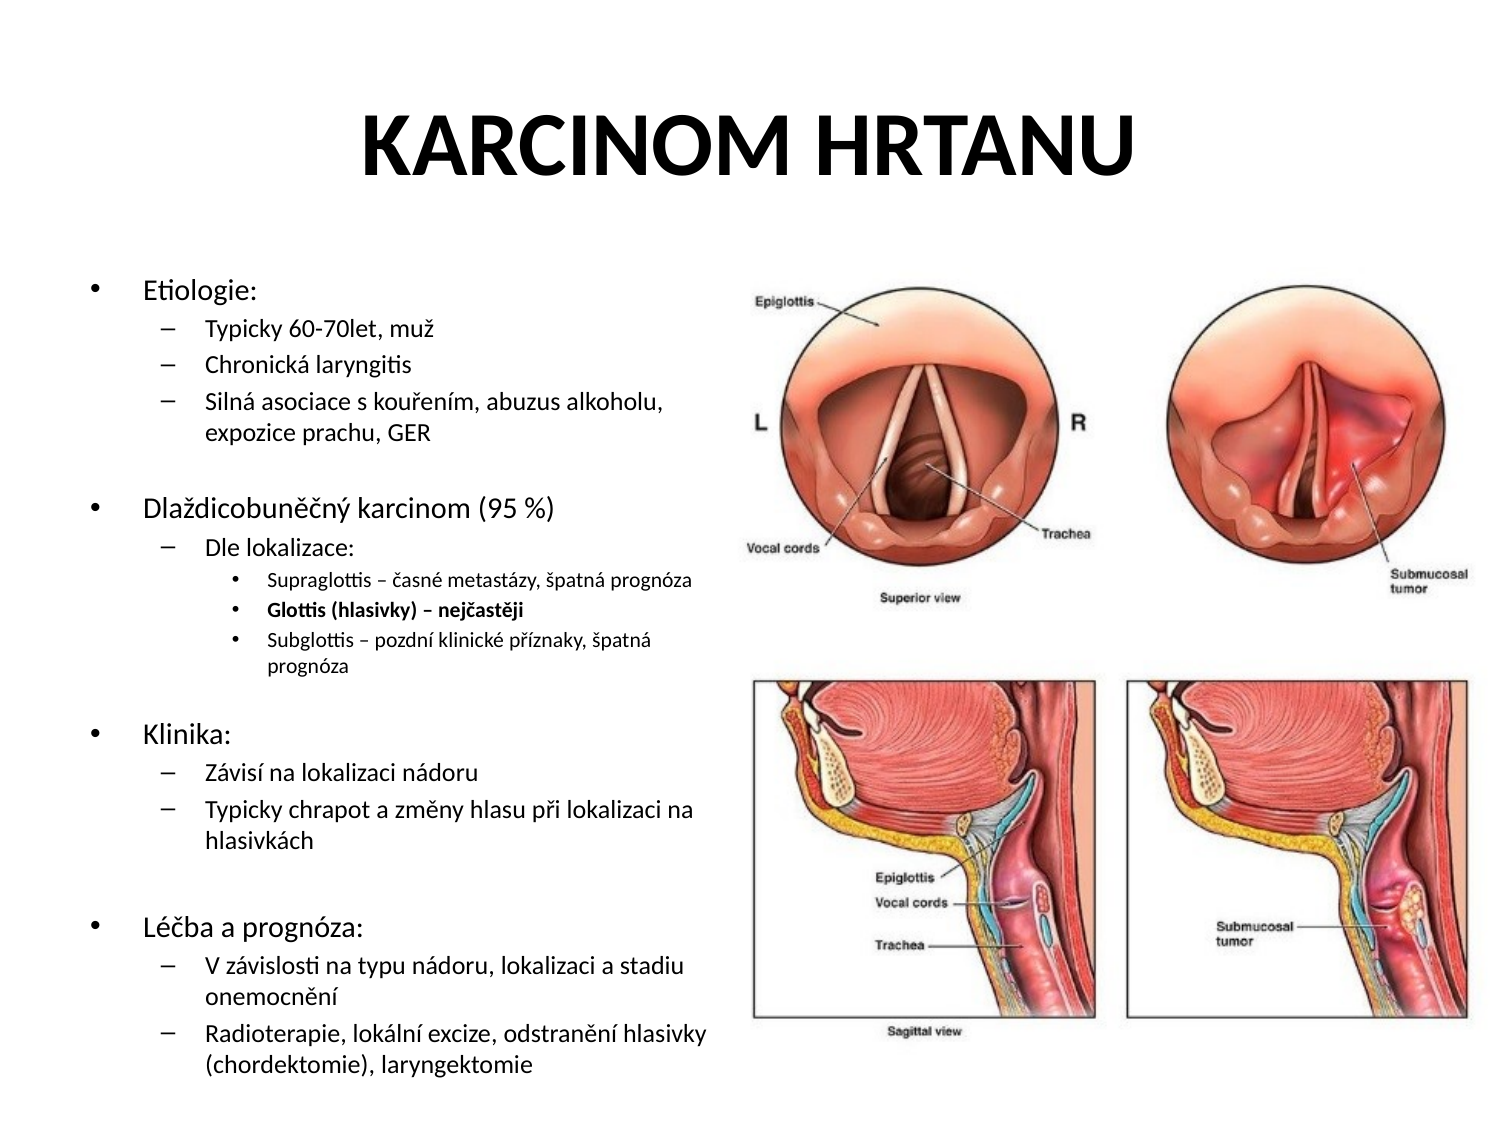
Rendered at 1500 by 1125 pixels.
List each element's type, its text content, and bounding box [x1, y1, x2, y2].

list Etiologie: Typicky 60-70let, muž Chronická laryngitis Silná asociace s kouřením, abuzus alkoholu, expozice prachu, GER Dlaždicobuněčný karcinom (95 %) Dle lokalizace: Supraglottis – časné metastázy, špatná prognóza Glottis (hlasivky) – nejčastěji Subglottis – pozdní klinické příznaky, špatná prognóza Klinika: Závisí na lokalizaci nádoru Typicky chrapot a změny hlasu při lokalizaci na hlasivkách Léčba a prognóza: V závislosti na typu nádoru, lokalizaci a stadiu onemocnění Radioterapie, lokální excize, odstranění hlasivky (chordektomie), laryngektomie [75, 262, 738, 1094]
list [726, 267, 1500, 1057]
title KARCINOM HRTANU [75, 45, 1425, 233]
